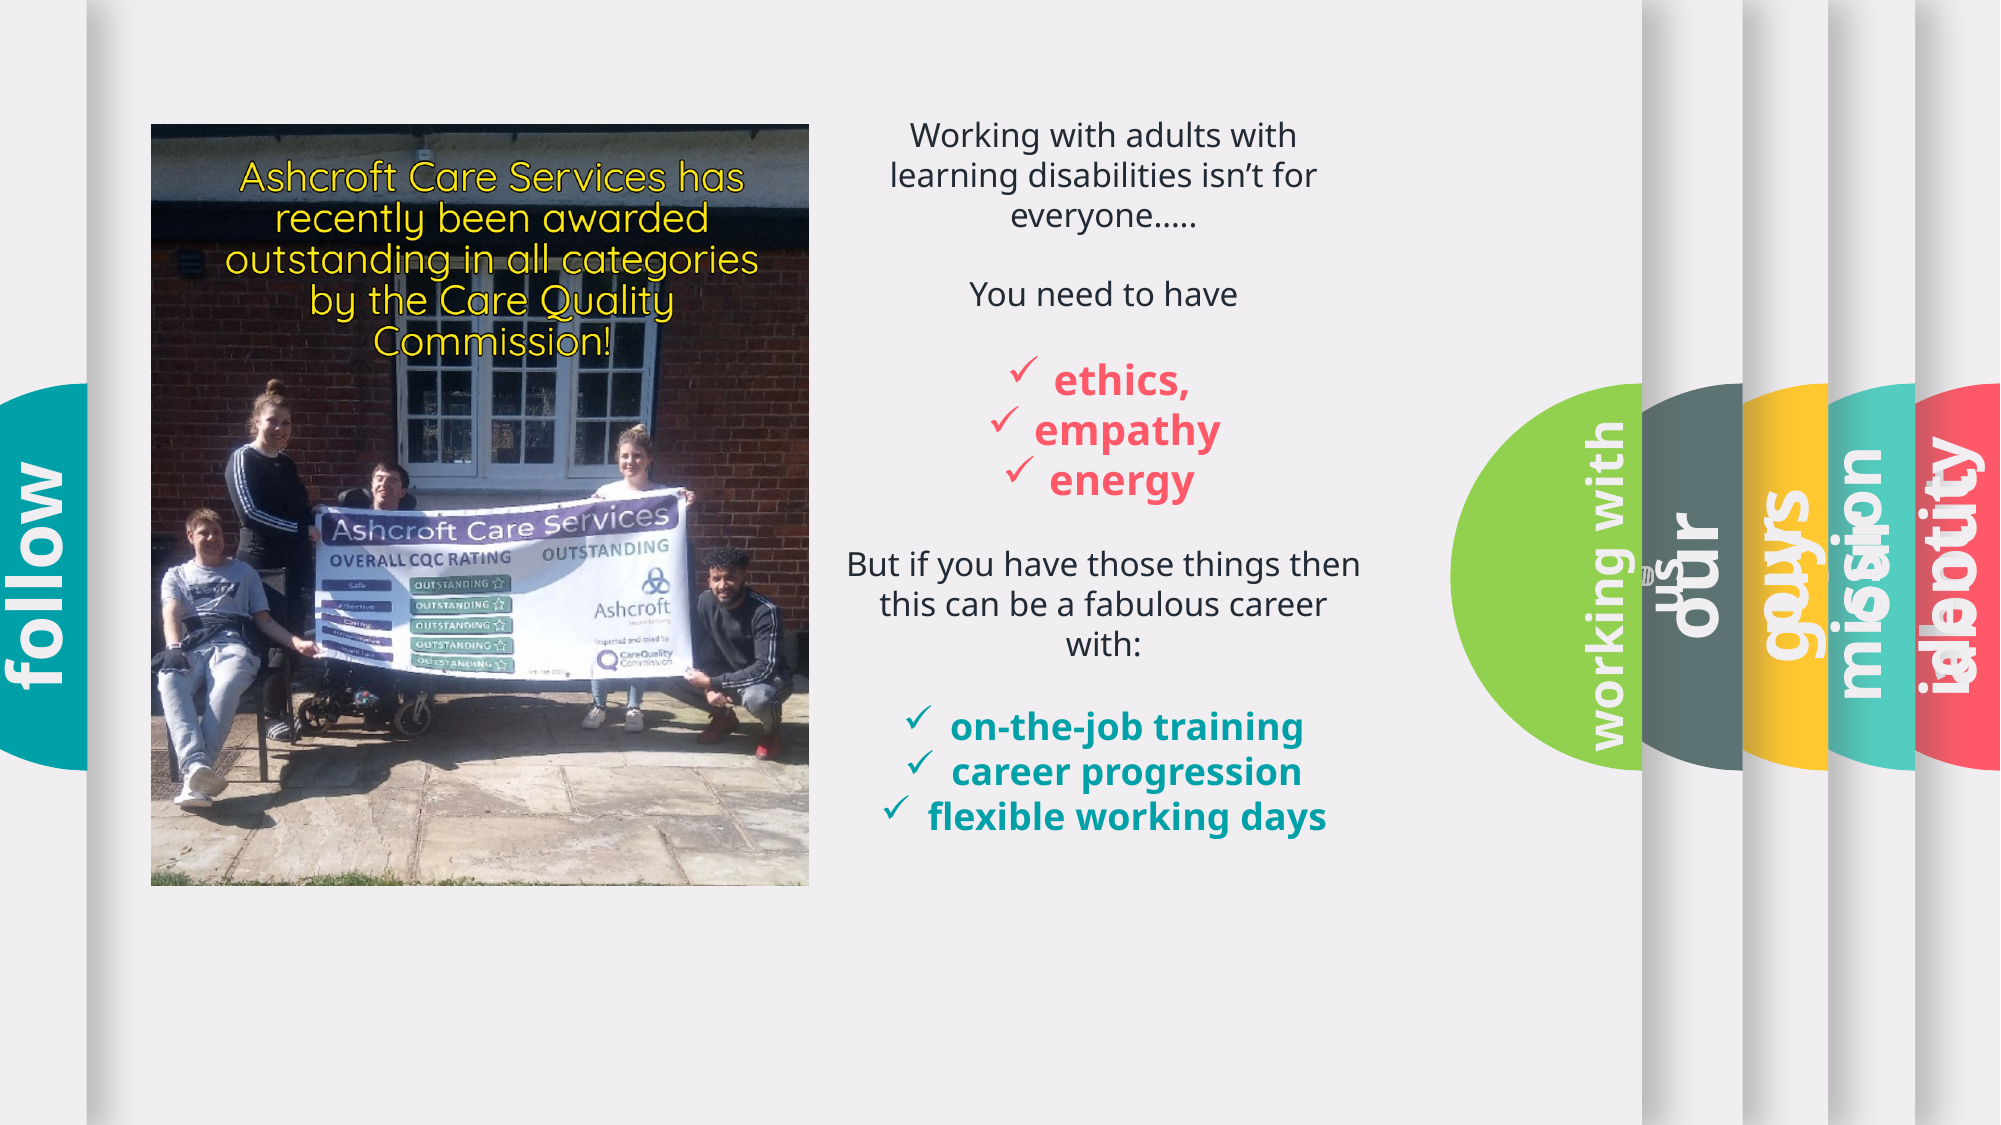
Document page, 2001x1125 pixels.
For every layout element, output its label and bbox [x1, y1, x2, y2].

picture [151, 124, 809, 886]
text_box [88, 0, 1643, 1125]
text_box [1916, 0, 2000, 1125]
text_box [1643, 0, 1743, 1125]
text_box [0, 0, 88, 1125]
text_box [1743, 0, 1829, 1125]
text_box [1829, 0, 1916, 1125]
